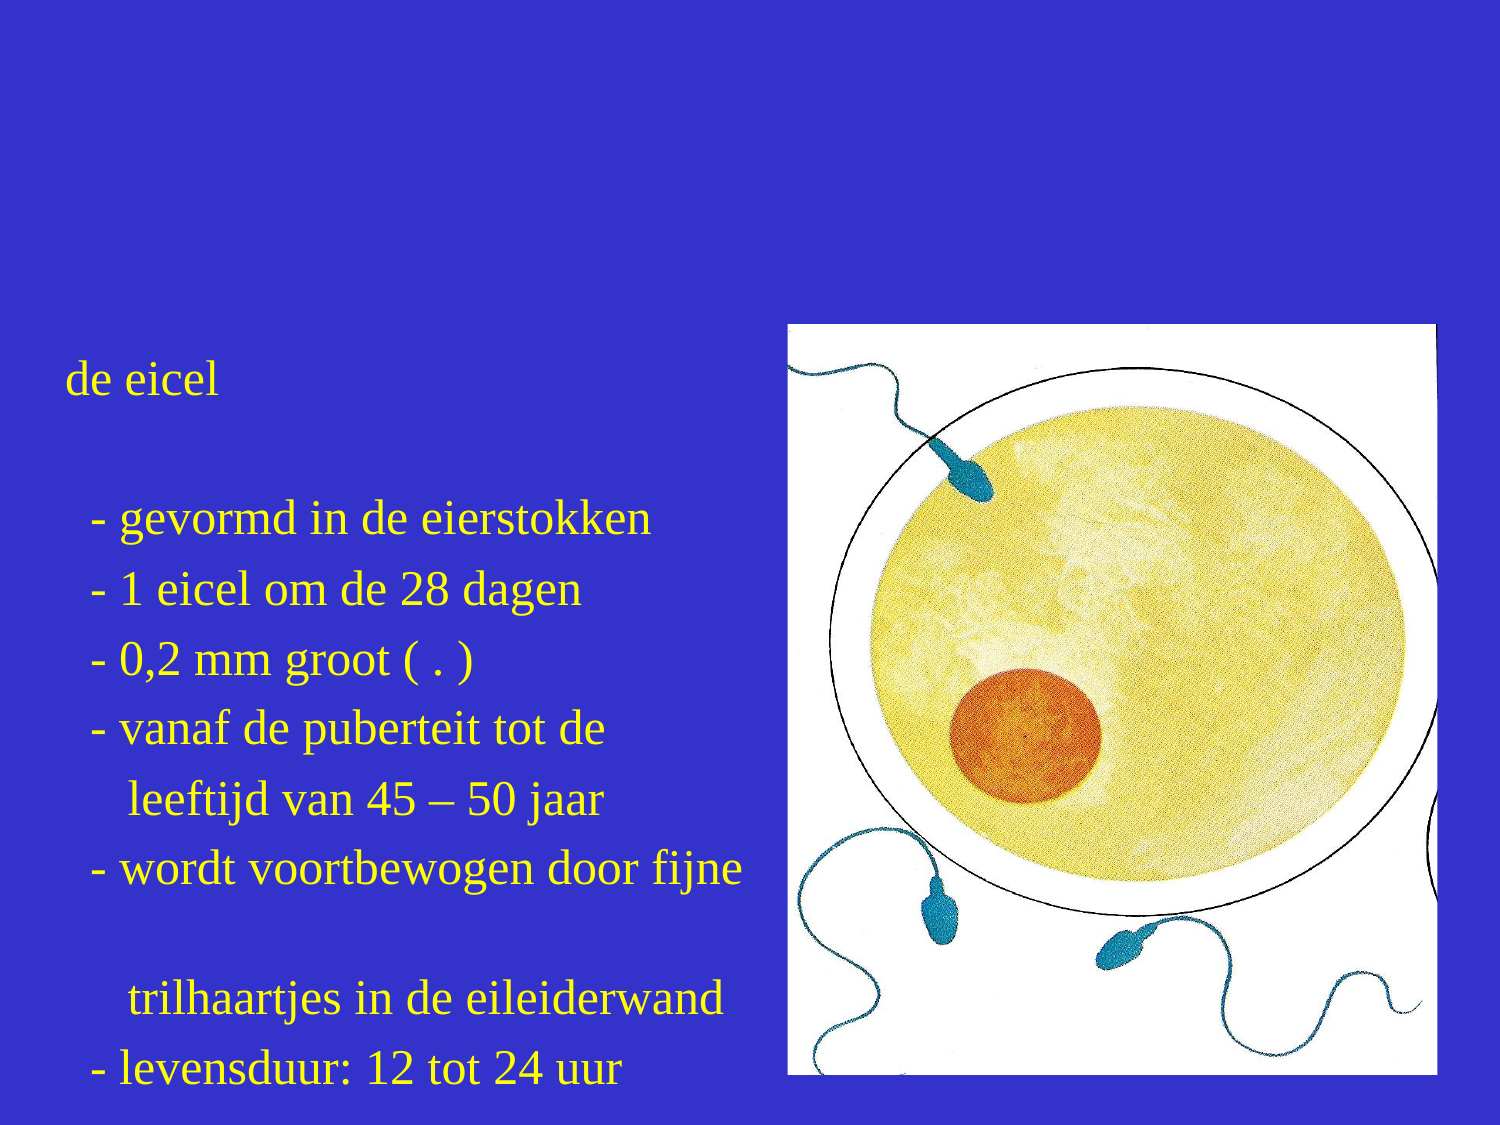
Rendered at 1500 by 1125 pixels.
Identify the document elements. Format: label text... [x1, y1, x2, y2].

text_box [787, 324, 1438, 1076]
list  de eicel - gevormd in de eierstokken - 1 eicel om de 28 dagen - 0,2 mm groot ( . ) - vanaf de puberteit tot de leeftijd van 45 – 50 jaar - wordt voortbewogen door fijne trilhaartjes in de eileiderwand - levensduur: 12 tot 24 uur [37, 337, 763, 1063]
